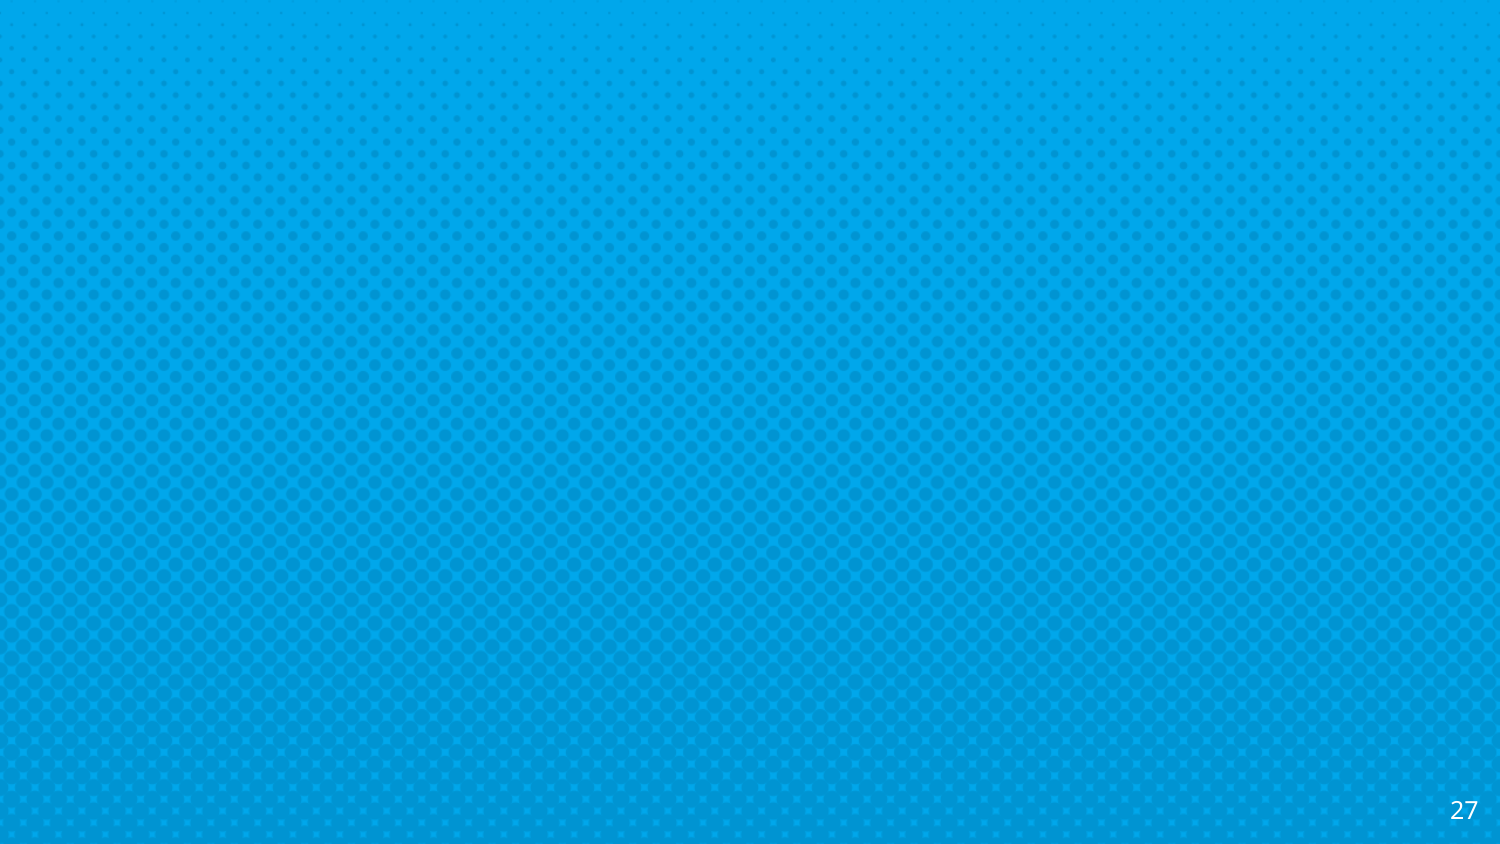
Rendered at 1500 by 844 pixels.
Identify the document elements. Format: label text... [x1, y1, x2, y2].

slide_number 27 [1403, 779, 1494, 844]
